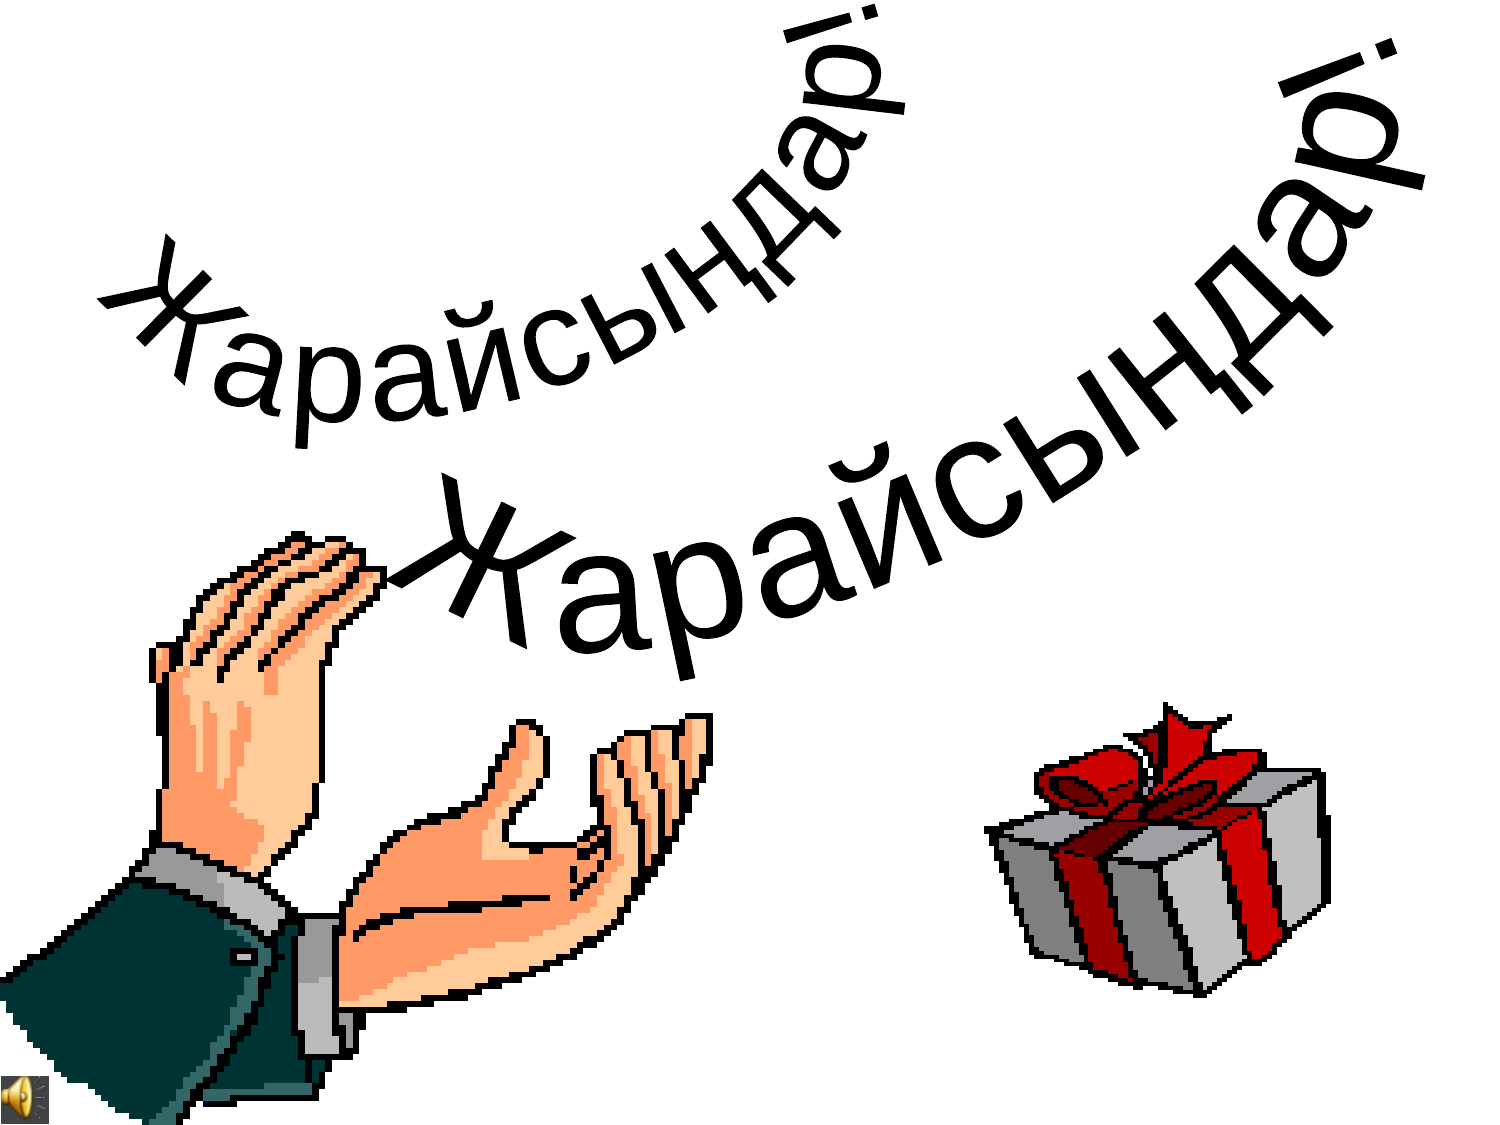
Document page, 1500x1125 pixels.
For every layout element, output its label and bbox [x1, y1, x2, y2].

picture [0, 531, 713, 1125]
picture [855, 573, 1436, 998]
